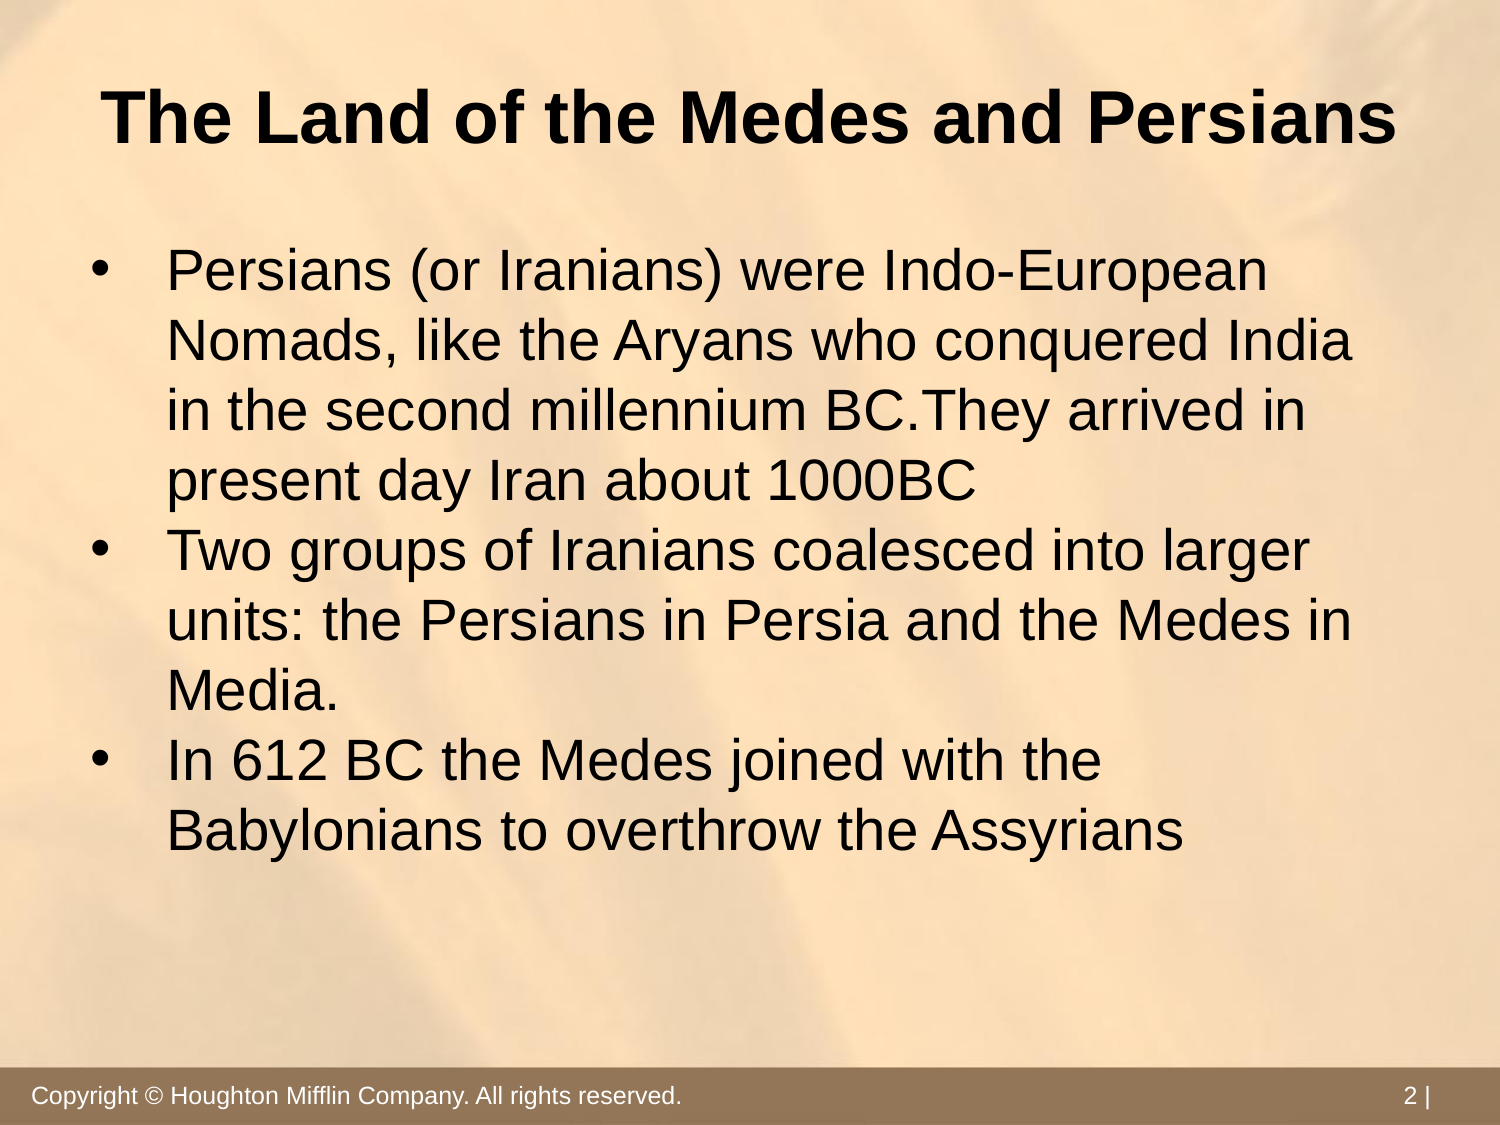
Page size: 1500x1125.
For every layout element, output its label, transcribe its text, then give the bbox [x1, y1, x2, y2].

title The Land of the Medes and Persians [75, 12, 1425, 216]
picture [0, 0, 1500, 1125]
list Persians (or Iranians) were Indo-European Nomads, like the Aryans who conquered India in the second millennium BC.They arrived in present day Iran about 1000BC Two groups of Iranians coalesced into larger units: the Persians in Persia and the Medes in Media. In 612 BC the Medes joined with the Babylonians to overthrow the Assyrians [75, 224, 1425, 878]
